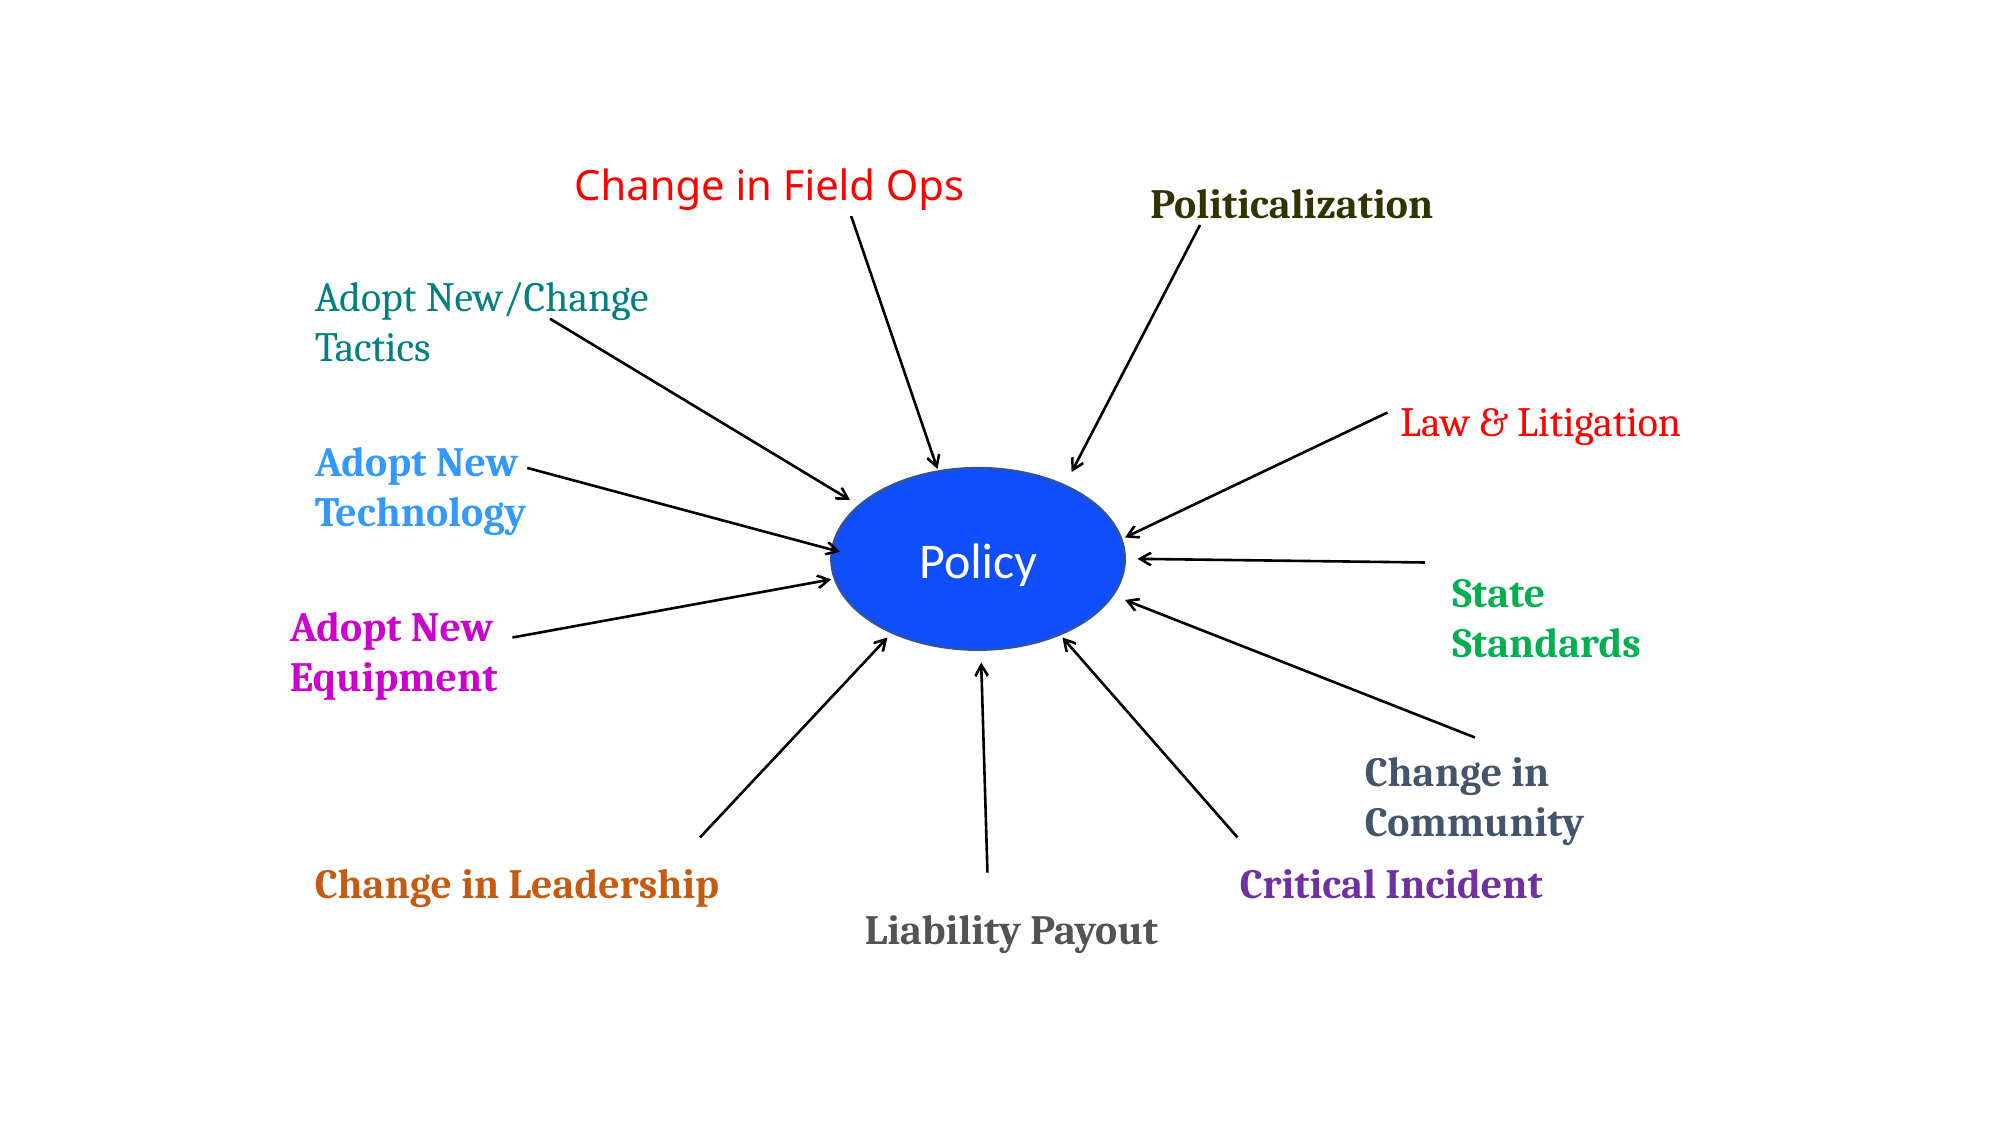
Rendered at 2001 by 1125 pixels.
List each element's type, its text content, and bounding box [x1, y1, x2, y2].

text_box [1124, 599, 1475, 738]
text_box State Standards [1437, 558, 1713, 674]
text_box Critical Incident [1224, 849, 1625, 915]
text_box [527, 467, 840, 552]
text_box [549, 318, 850, 500]
text_box Law & Litigation [1385, 387, 1713, 453]
text_box Politicalization [1135, 169, 1488, 235]
text_box Liability Payout [849, 895, 1200, 961]
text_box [1137, 558, 1425, 563]
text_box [699, 637, 888, 838]
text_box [849, 212, 938, 469]
text_box Adopt New Equipment [275, 592, 613, 707]
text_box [1062, 637, 1238, 838]
text_box Adopt New Technology [299, 427, 549, 543]
text_box Adopt New/Change Tactics [300, 262, 700, 378]
text_box Change in Field Ops [559, 151, 1013, 216]
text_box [1124, 412, 1388, 538]
text_box Policy [830, 466, 1126, 651]
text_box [981, 662, 988, 873]
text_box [512, 579, 832, 638]
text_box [1071, 224, 1200, 473]
text_box Change in Leadership [300, 849, 775, 915]
text_box Change in Community [1349, 737, 1725, 853]
